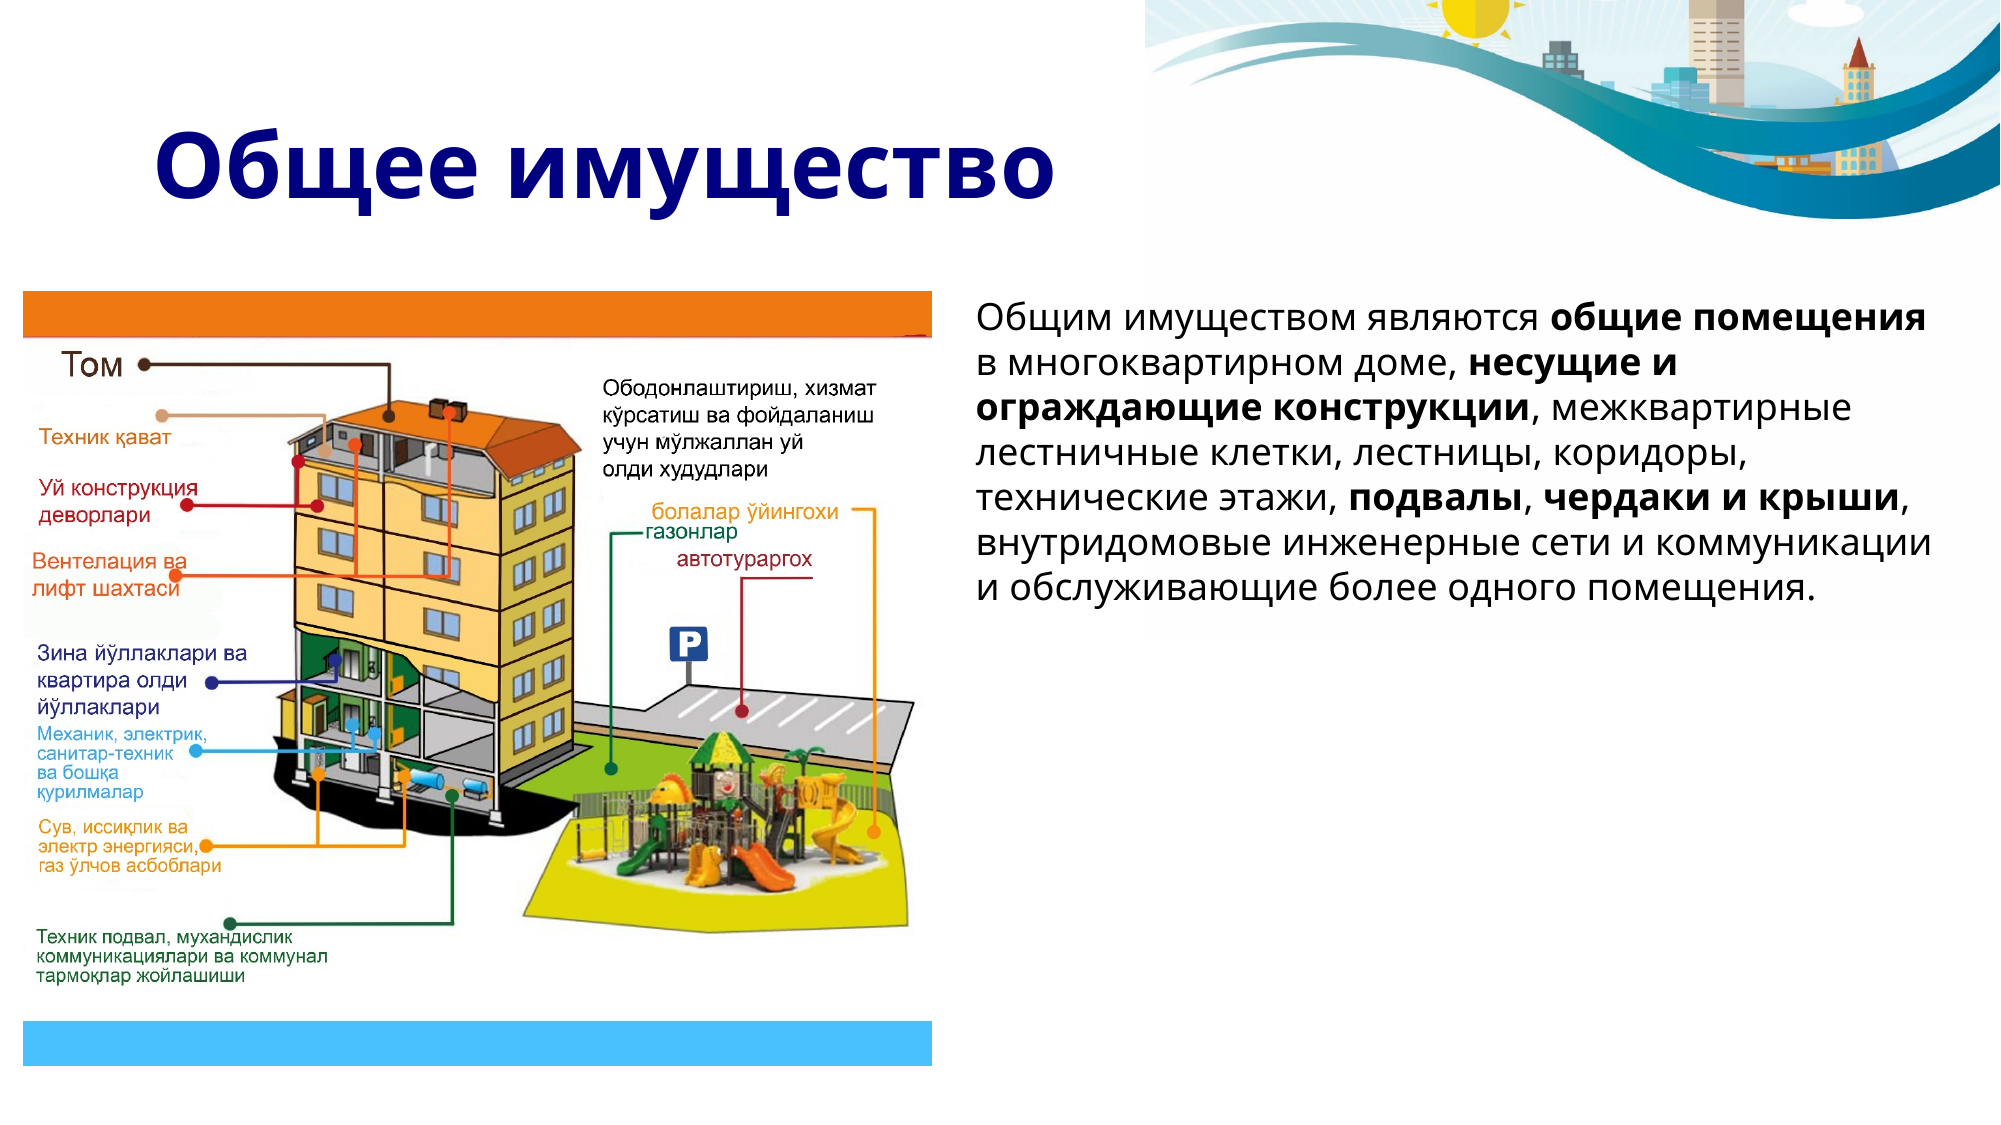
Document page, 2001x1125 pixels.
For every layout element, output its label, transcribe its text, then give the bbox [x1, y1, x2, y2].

picture [23, 291, 932, 1066]
text_box Общим имуществом являются общие помещения в многоквартирном доме, несущие и ограждающие конструкции, межквартирные лестничные клетки, лестницы, коридоры, технические этажи, подвалы, чердаки и крыши, внутридомовые инженерные сети и коммуникации и обслуживающие более одного помещения. [960, 285, 1145, 616]
title Общее имущество [137, 59, 1145, 278]
picture [1145, 0, 2000, 641]
